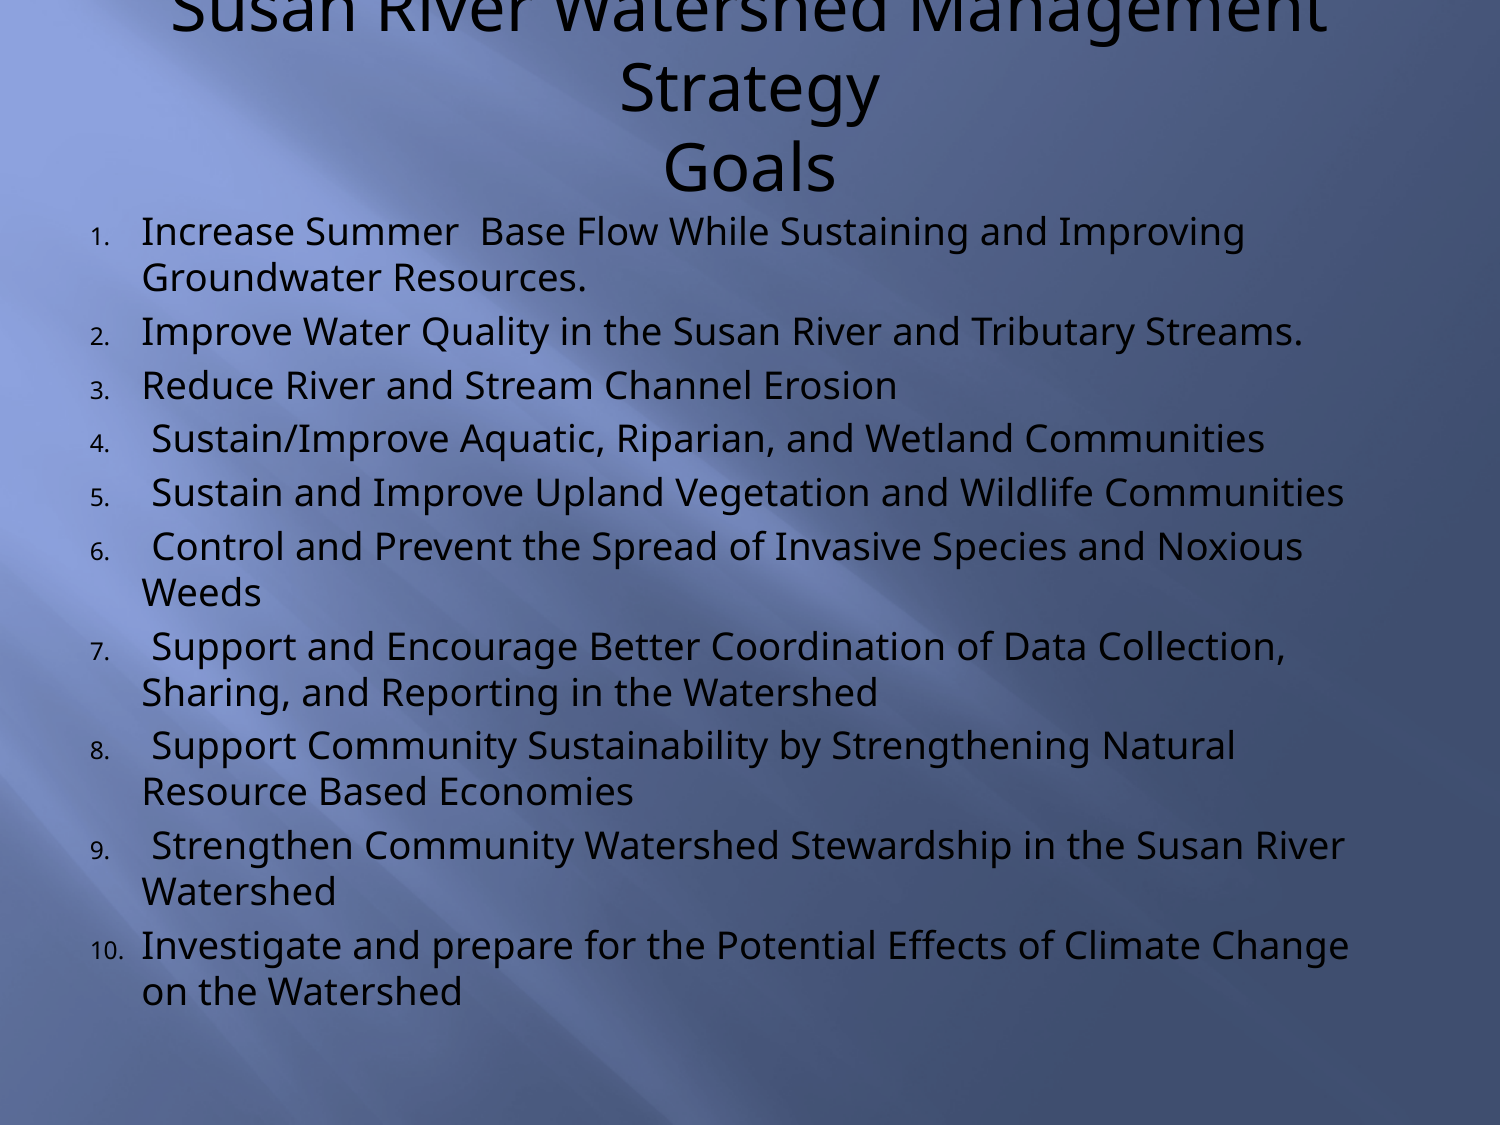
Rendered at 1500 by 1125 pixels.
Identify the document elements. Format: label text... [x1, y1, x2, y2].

list Increase Summer Base Flow While Sustaining and Improving Groundwater Resources. Improve Water Quality in the Susan River and Tributary Streams. Reduce River and Stream Channel Erosion Sustain/Improve Aquatic, Riparian, and Wetland Communities Sustain and Improve Upland Vegetation and Wildlife Communities Control and Prevent the Spread of Invasive Species and Noxious Weeds Support and Encourage Better Coordination of Data Collection, Sharing, and Reporting in the Watershed Support Community Sustainability by Strengthening Natural Resource Based Economies Strengthen Community Watershed Stewardship in the Susan River Watershed Investigate and prepare for the Potential Effects of Climate Change on the Watershed [75, 200, 1388, 1038]
title Susan River Watershed Management Strategy Goals [75, 37, 1425, 213]
